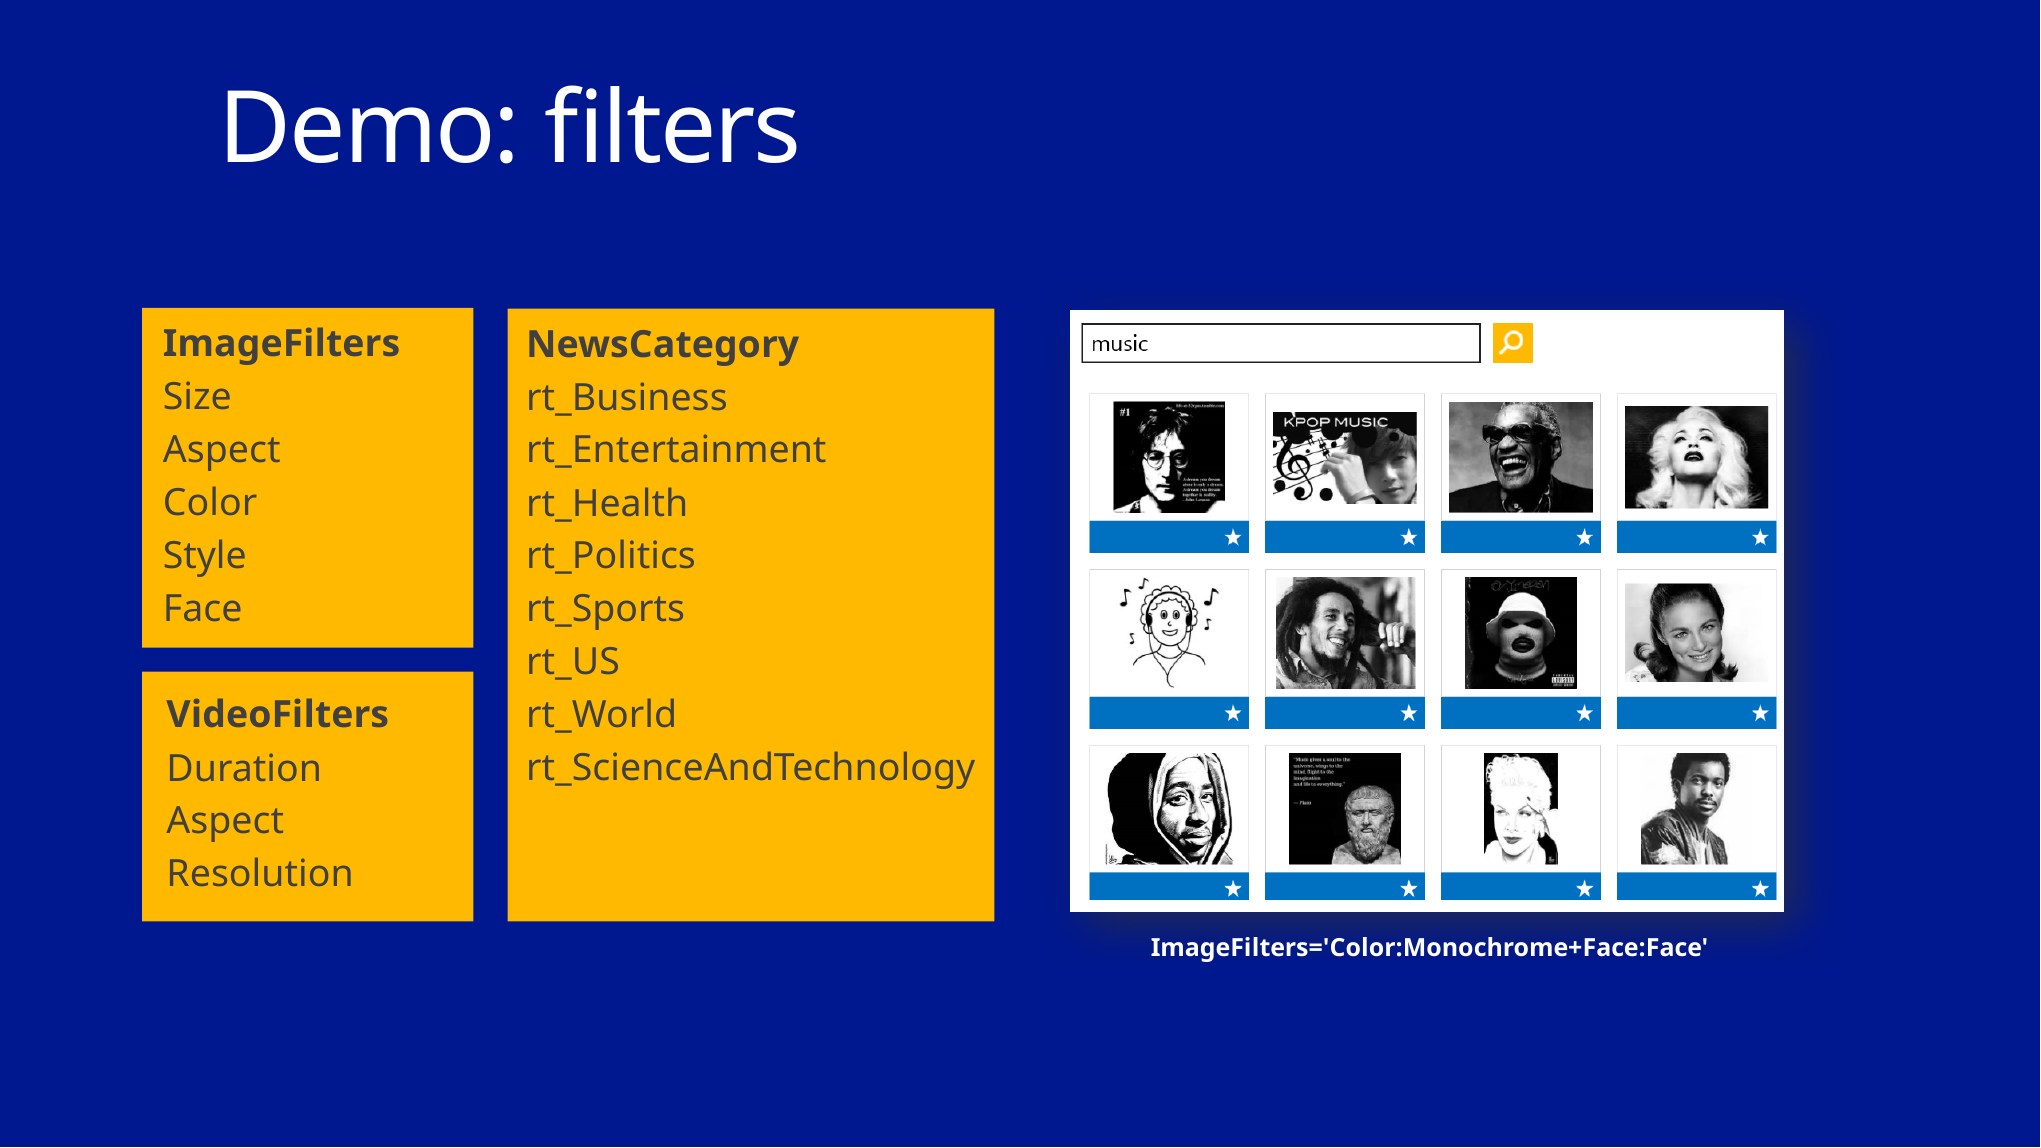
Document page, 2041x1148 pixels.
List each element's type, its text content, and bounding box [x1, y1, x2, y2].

text_box [507, 813, 995, 922]
text_box VideoFilters Duration Aspect Resolution [136, 671, 420, 919]
text_box [431, 307, 474, 648]
text_box ImageFilters Size Aspect Color Style Face [132, 299, 431, 654]
title Demo: filters [195, 61, 1846, 362]
picture [1069, 309, 1784, 913]
text_box NewsCategory rt_Business rt_Entertainment rt_Health rt_Politics rt_Sports rt_US rt_World rt_ScienceAndTechnology [496, 300, 1006, 813]
text_box [141, 671, 474, 922]
text_box ImageFilters='Color:Monochrome+Face:Face' [1120, 921, 1740, 976]
